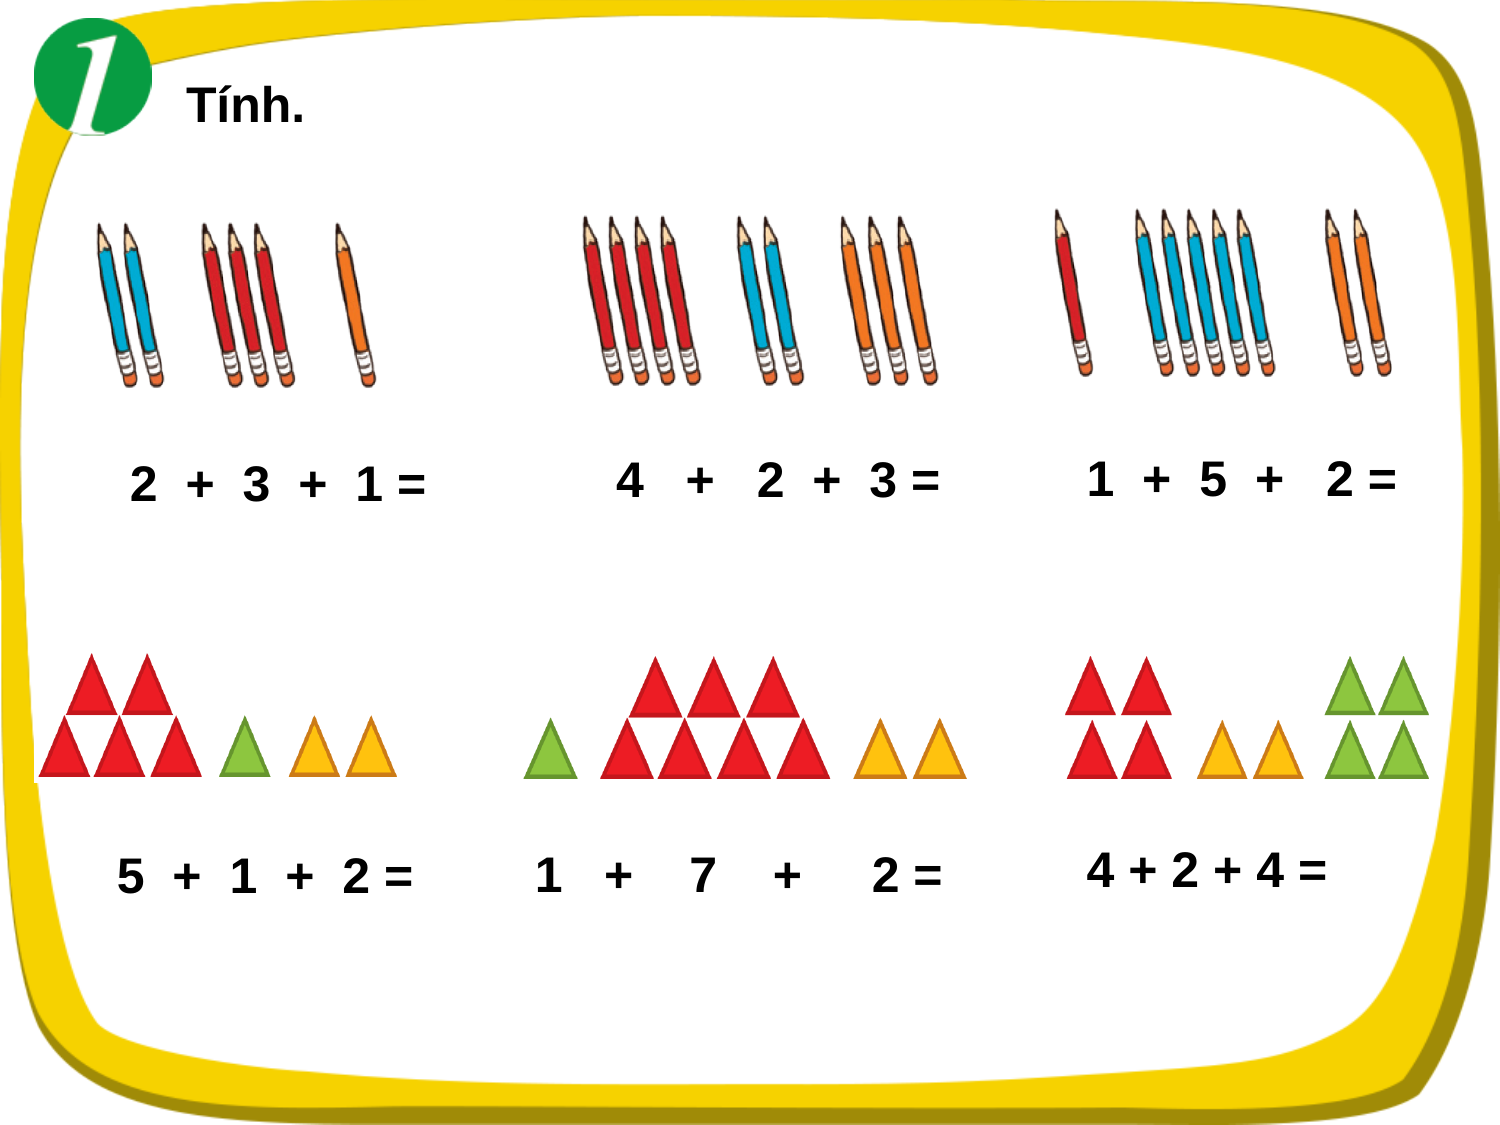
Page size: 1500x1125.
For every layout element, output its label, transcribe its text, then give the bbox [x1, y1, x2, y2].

text_box Tính. [171, 64, 1175, 140]
text_box 1 + 7 + 2 = [520, 834, 971, 910]
text_box 2 + 3 + 1 = [87, 443, 467, 519]
text_box 5 + 1 + 2 = [60, 835, 431, 911]
text_box 4 + 2 + 3 = [559, 440, 984, 576]
text_box 4 + 2 + 4 = [1071, 830, 1422, 905]
picture [0, 0, 1500, 1125]
text_box 1 + 5 + 2 = [1071, 438, 1435, 514]
